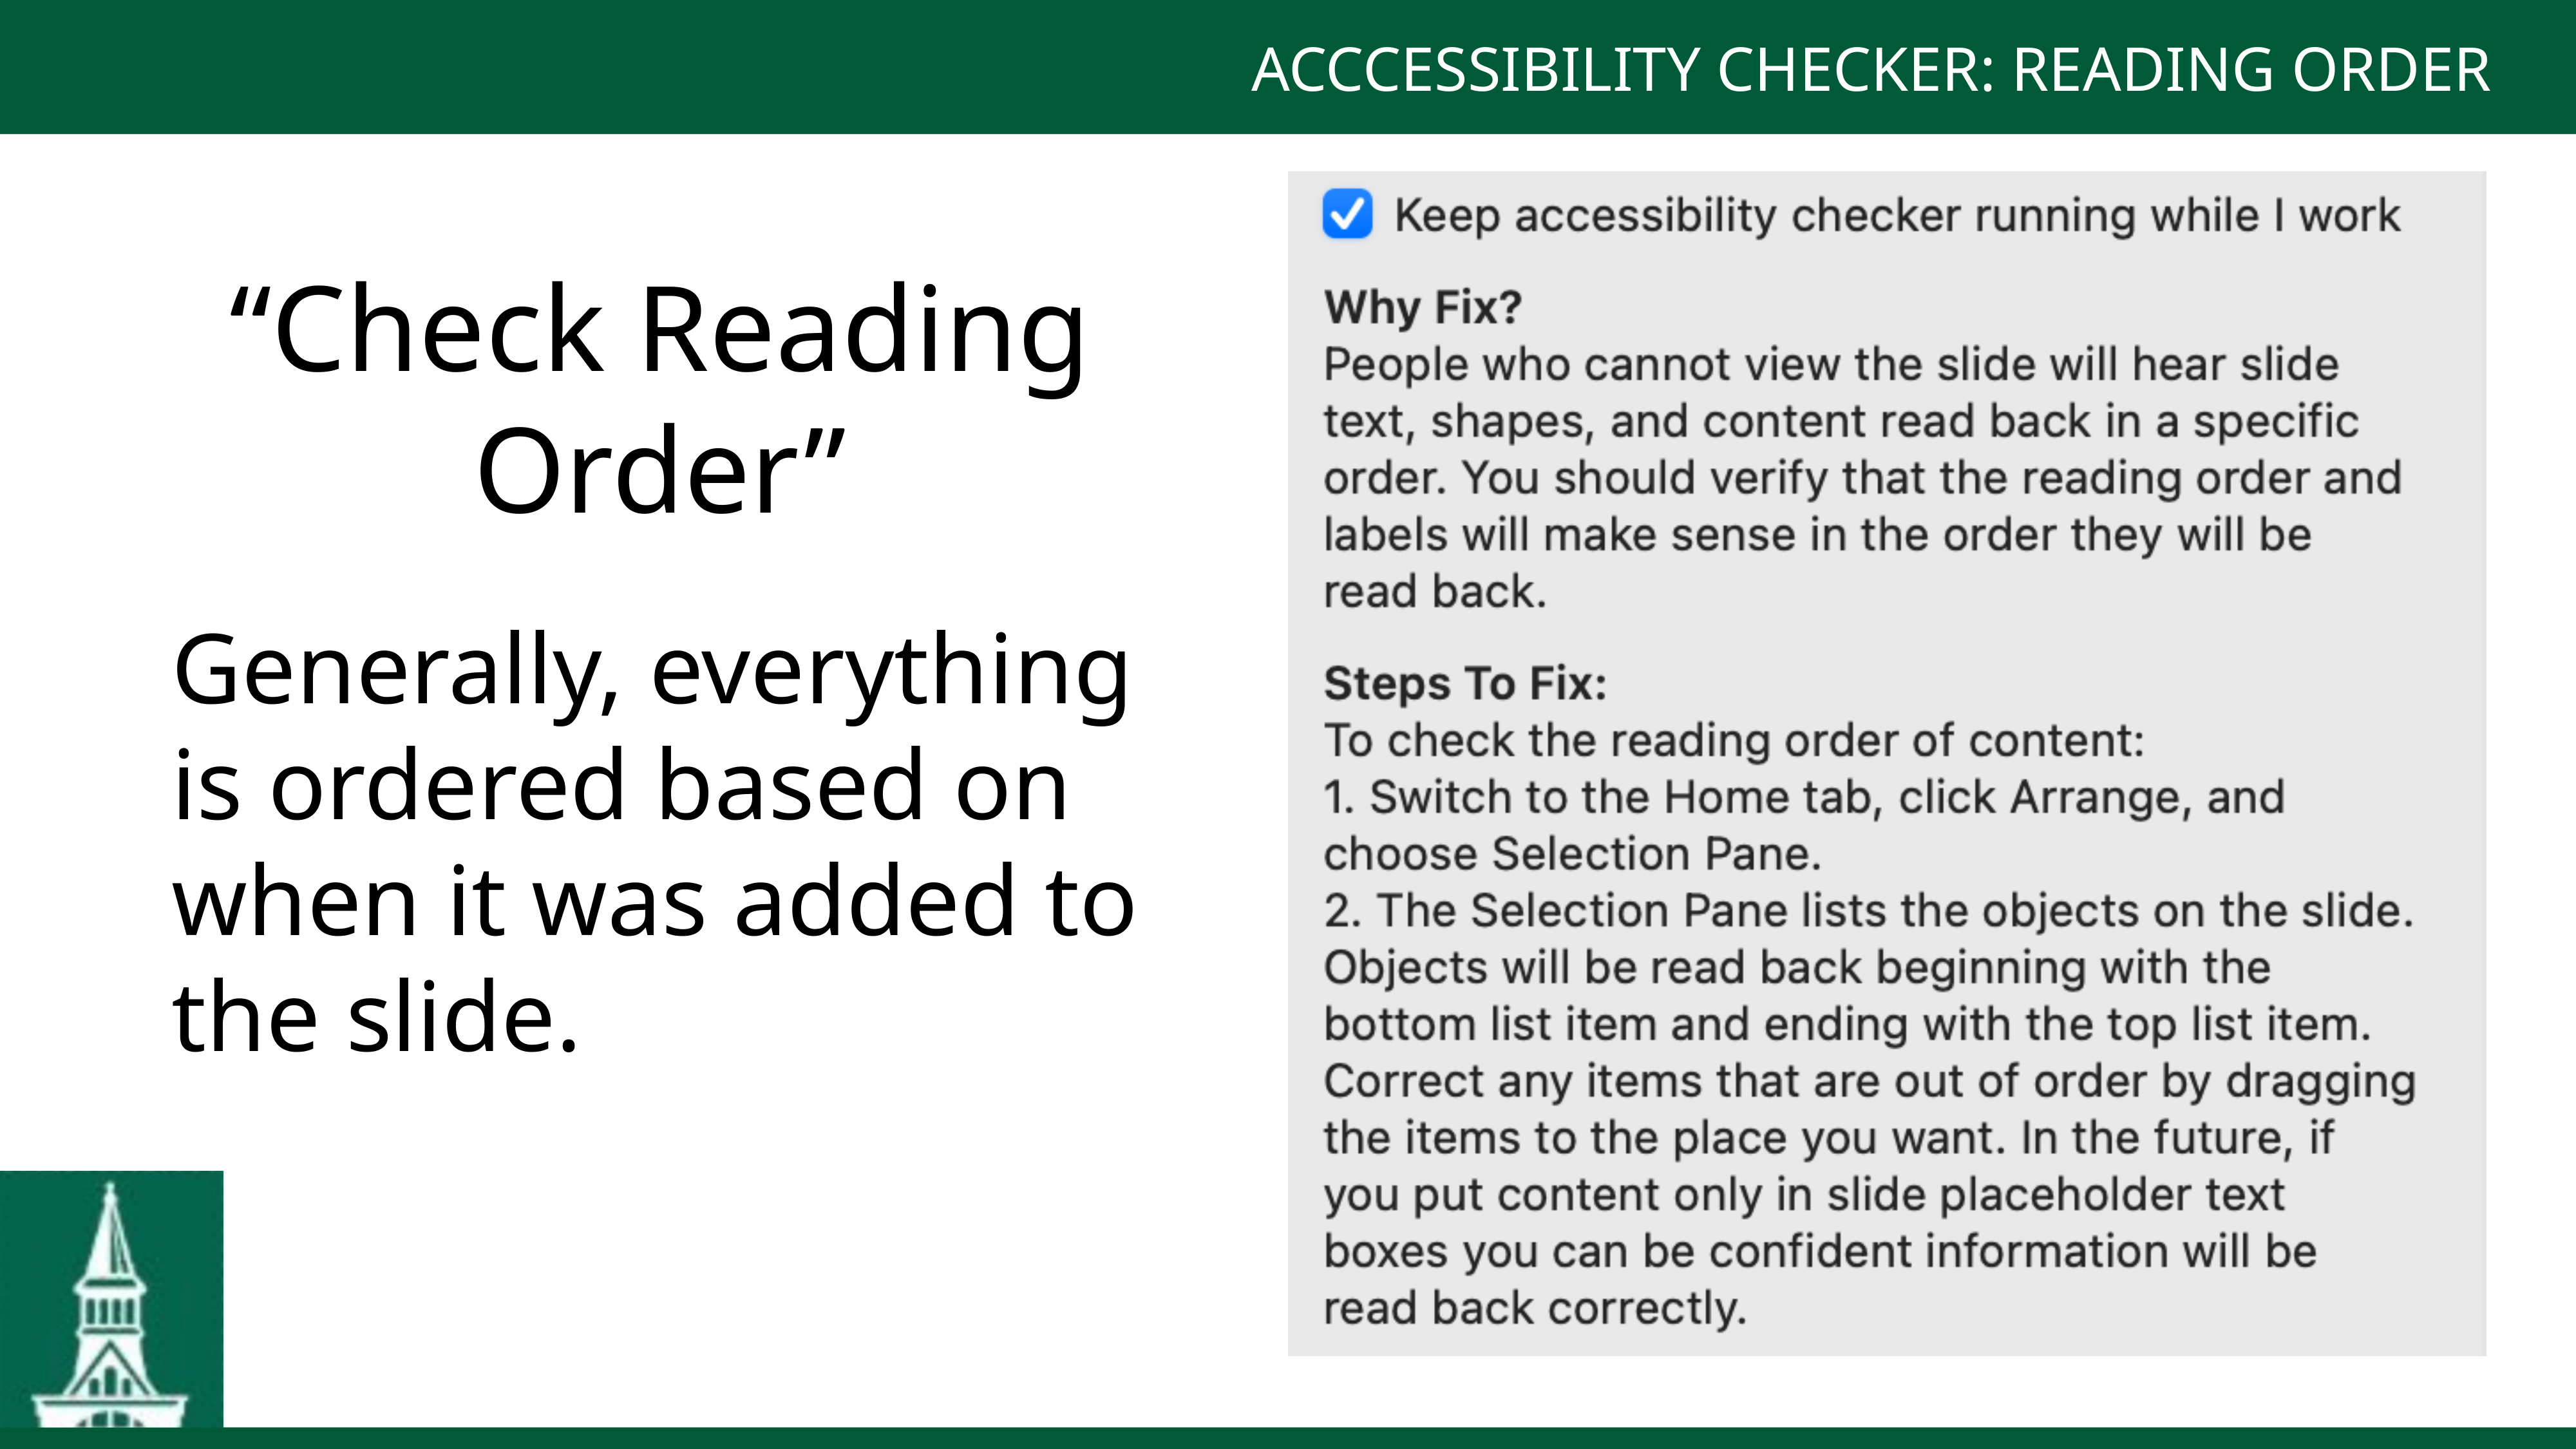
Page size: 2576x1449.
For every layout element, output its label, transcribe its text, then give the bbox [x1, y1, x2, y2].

title ACCCESSIBILITY CHECKER: READING ORDER [1214, 0, 2530, 194]
text_box “Check Reading Order” Generally, everything is ordered based on when it was added to the slide. [166, 247, 1154, 1076]
picture [0, 1171, 223, 1427]
picture [1287, 171, 2486, 1356]
